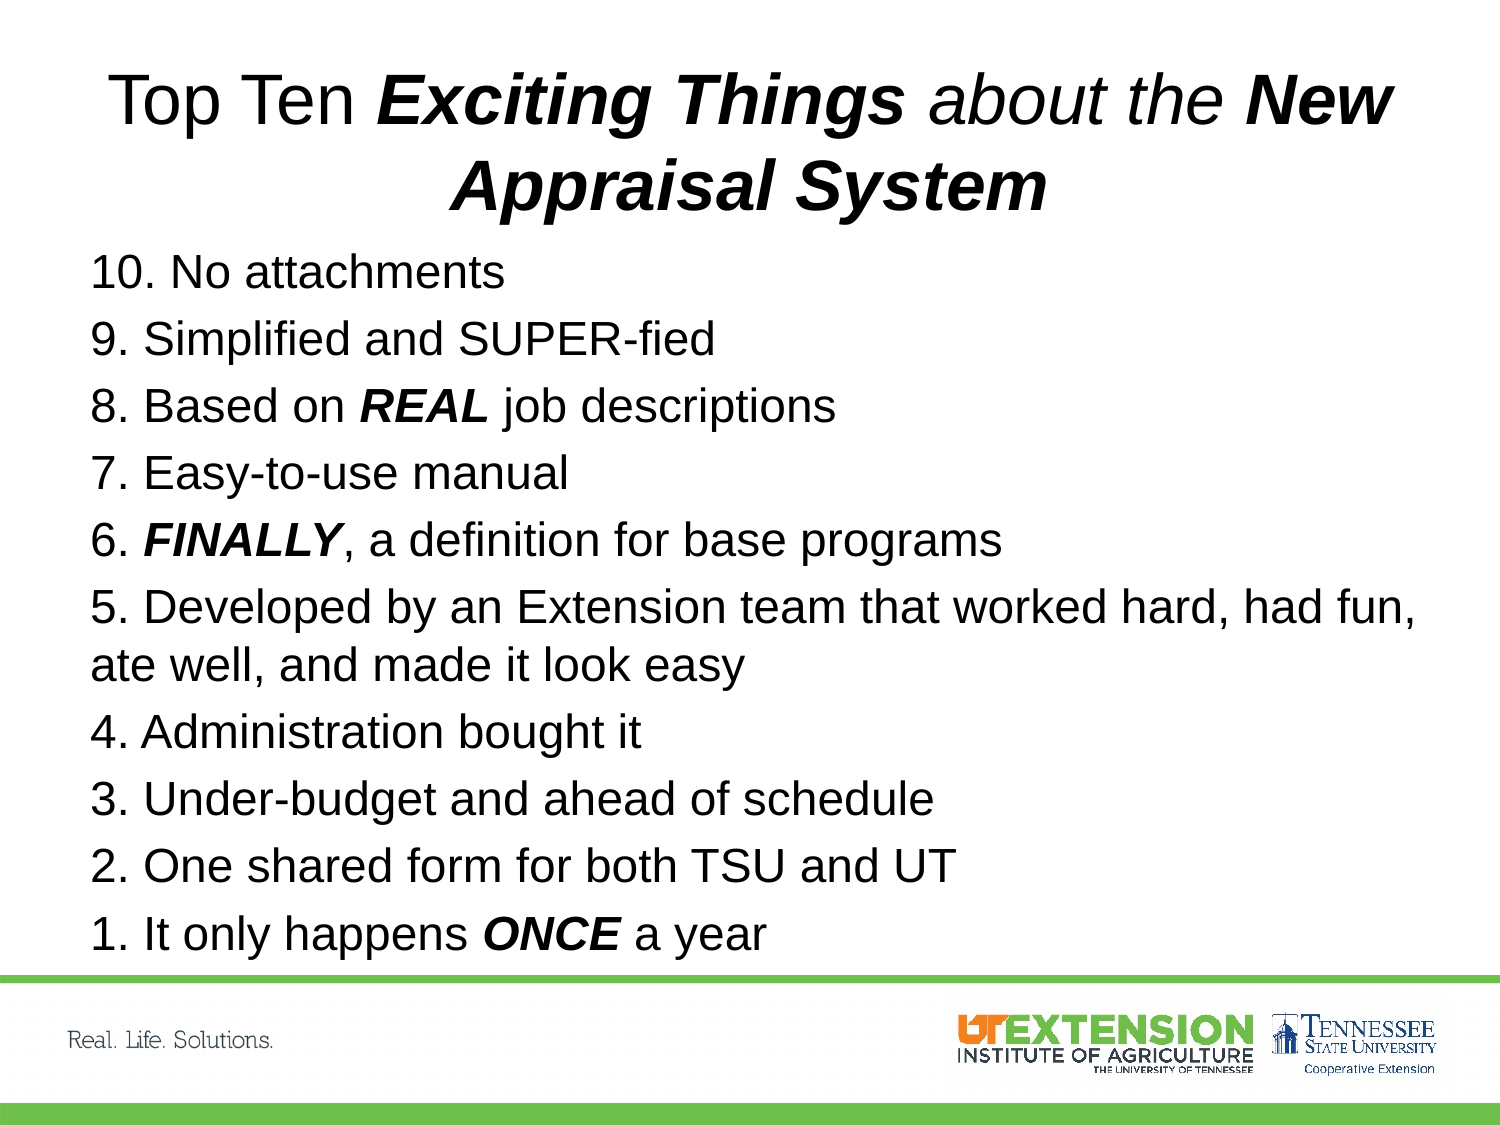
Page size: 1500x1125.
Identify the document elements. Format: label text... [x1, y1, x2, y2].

title Top Ten Exciting Things about the New Appraisal System [75, 45, 1425, 232]
list 10. No attachments 9. Simplified and SUPER-fied 8. Based on REAL job descriptions 7. Easy-to-use manual 6. FINALLY, a definition for base programs 5. Developed by an Extension team that worked hard, had fun, ate well, and made it look easy 4. Administration bought it 3. Under-budget and ahead of schedule 2. One shared form for both TSU and UT 1. It only happens ONCE a year [75, 232, 1474, 975]
picture [0, 975, 1500, 1125]
